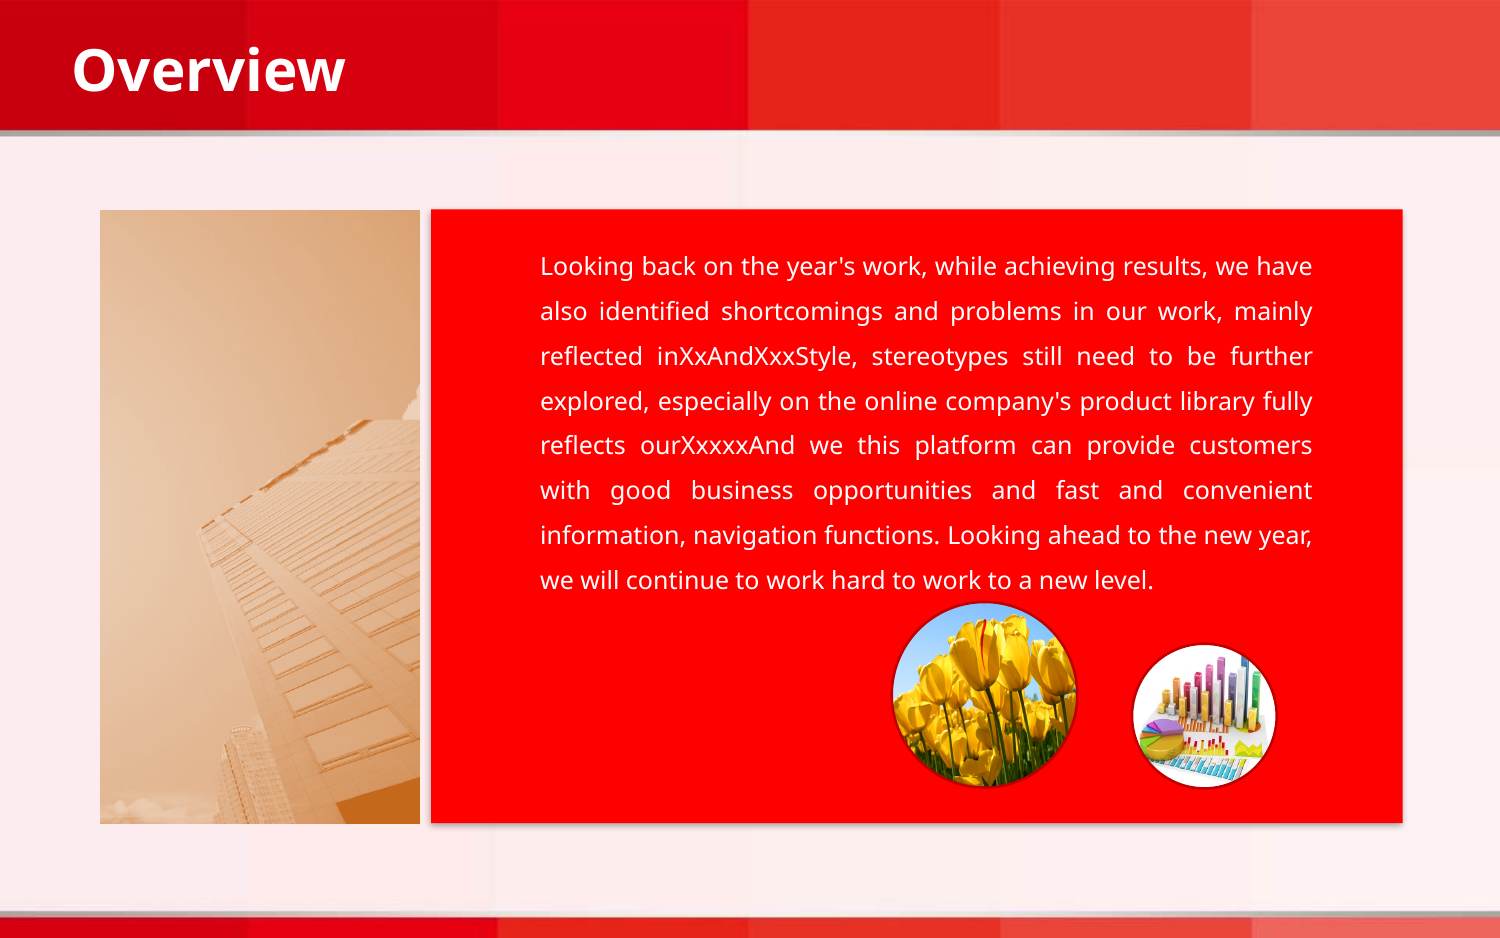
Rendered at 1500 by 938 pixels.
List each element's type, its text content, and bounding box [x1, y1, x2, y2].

picture [0, 0, 1500, 938]
text_box [889, 599, 1080, 790]
text_box Overview [56, 25, 613, 111]
text_box [1129, 641, 1279, 791]
text_box Looking back on the year's work, while achieving results, we have also identified shortcomings and problems in our work, mainly reflected inXxAndXxxStyle, stereotypes still need to be further explored, especially on the online company's product library fully reflects ourXxxxxAnd we this platform can provide customers with good business opportunities and fast and convenient information, navigation functions. Looking ahead to the new year, we will continue to work hard to work to a new level. [525, 228, 1329, 602]
text_box [430, 209, 1403, 824]
